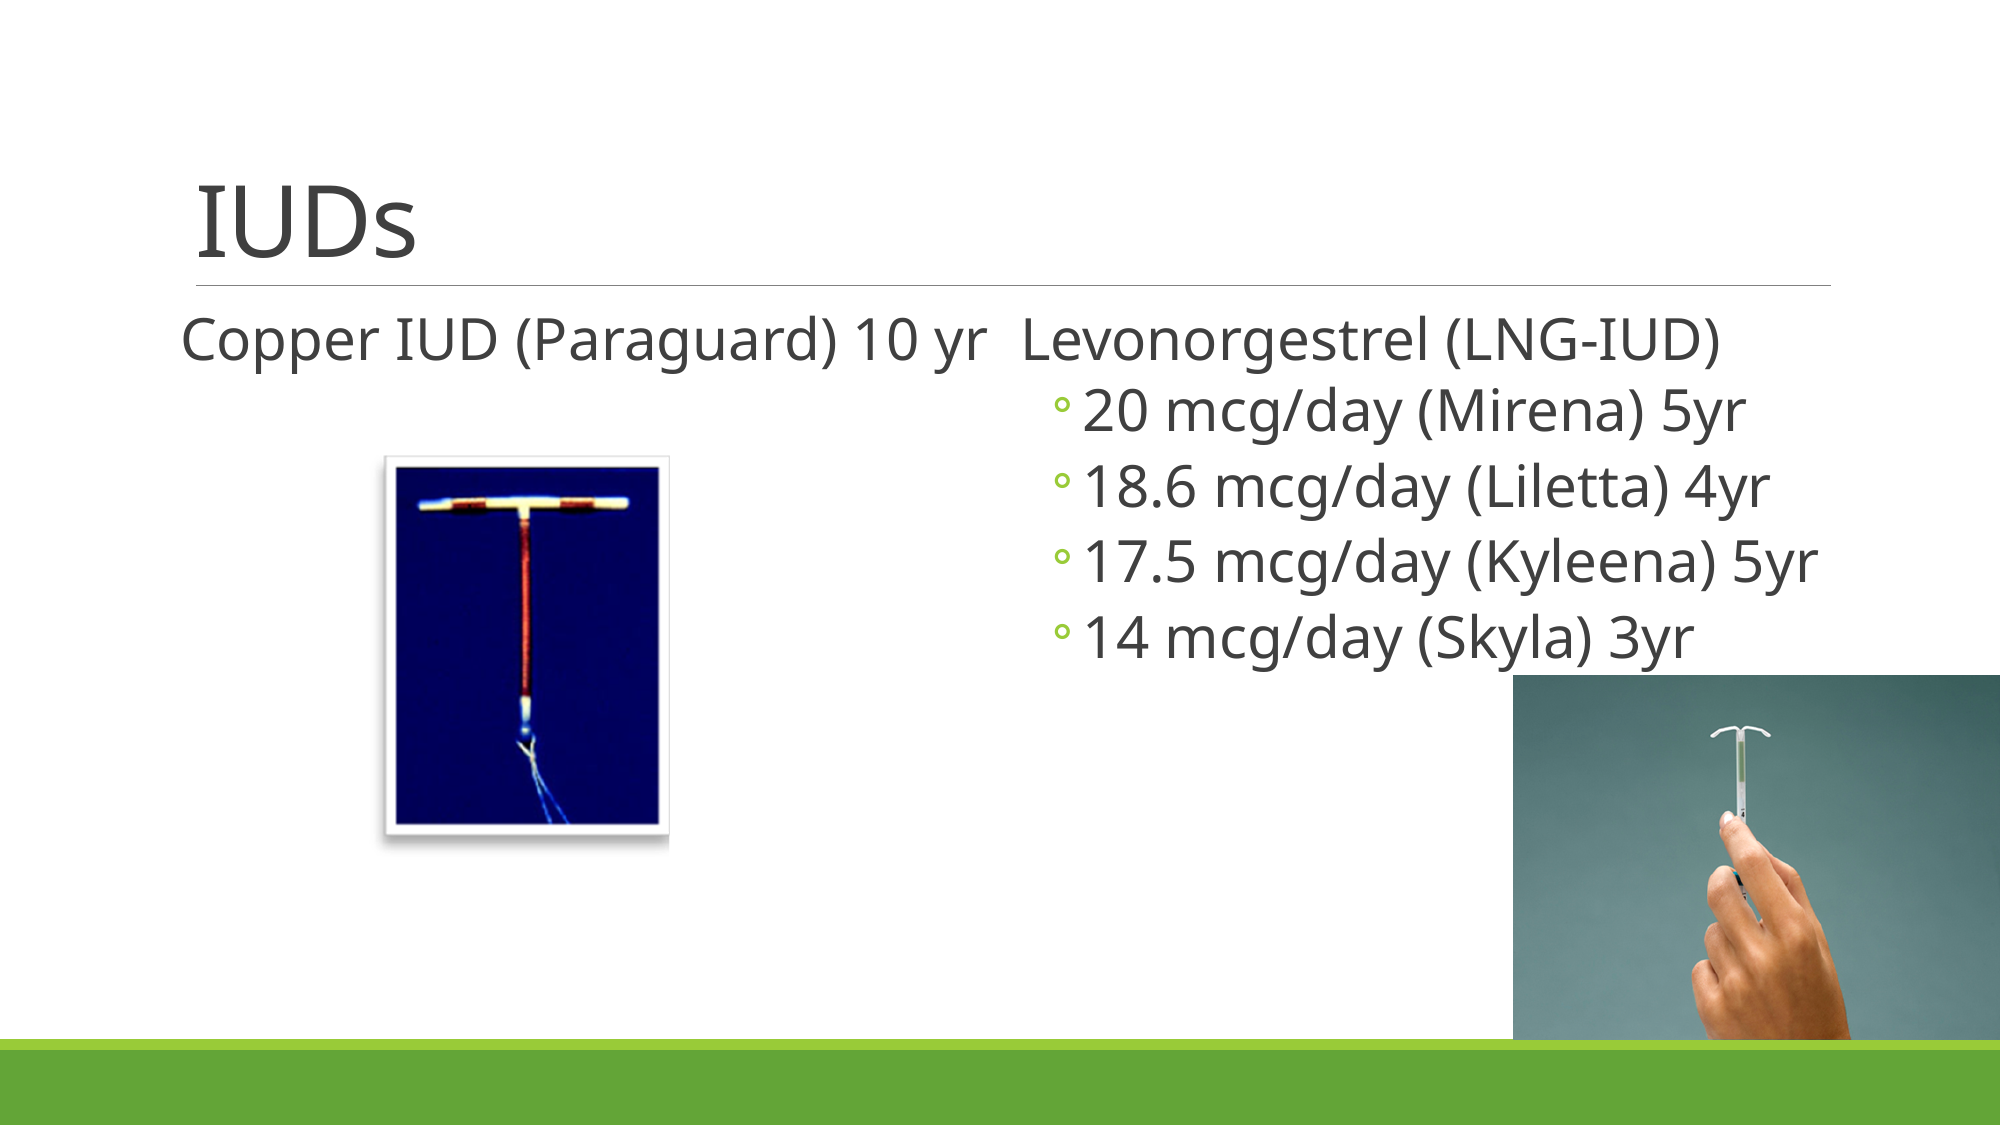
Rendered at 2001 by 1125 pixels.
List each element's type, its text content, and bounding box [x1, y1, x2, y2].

list Levonorgestrel (LNG-IUD) 20 mcg/day (Mirena) 5yr 18.6 mcg/day (Liletta) 4yr 17.5 mcg/day (Kyleena) 5yr 14 mcg/day (Skyla) 3yr [1020, 302, 1830, 963]
picture [1512, 674, 2000, 1041]
list Copper IUD (Paraguard) 10 yr [180, 302, 990, 963]
title IUDs [180, 47, 1830, 285]
picture [368, 454, 670, 859]
